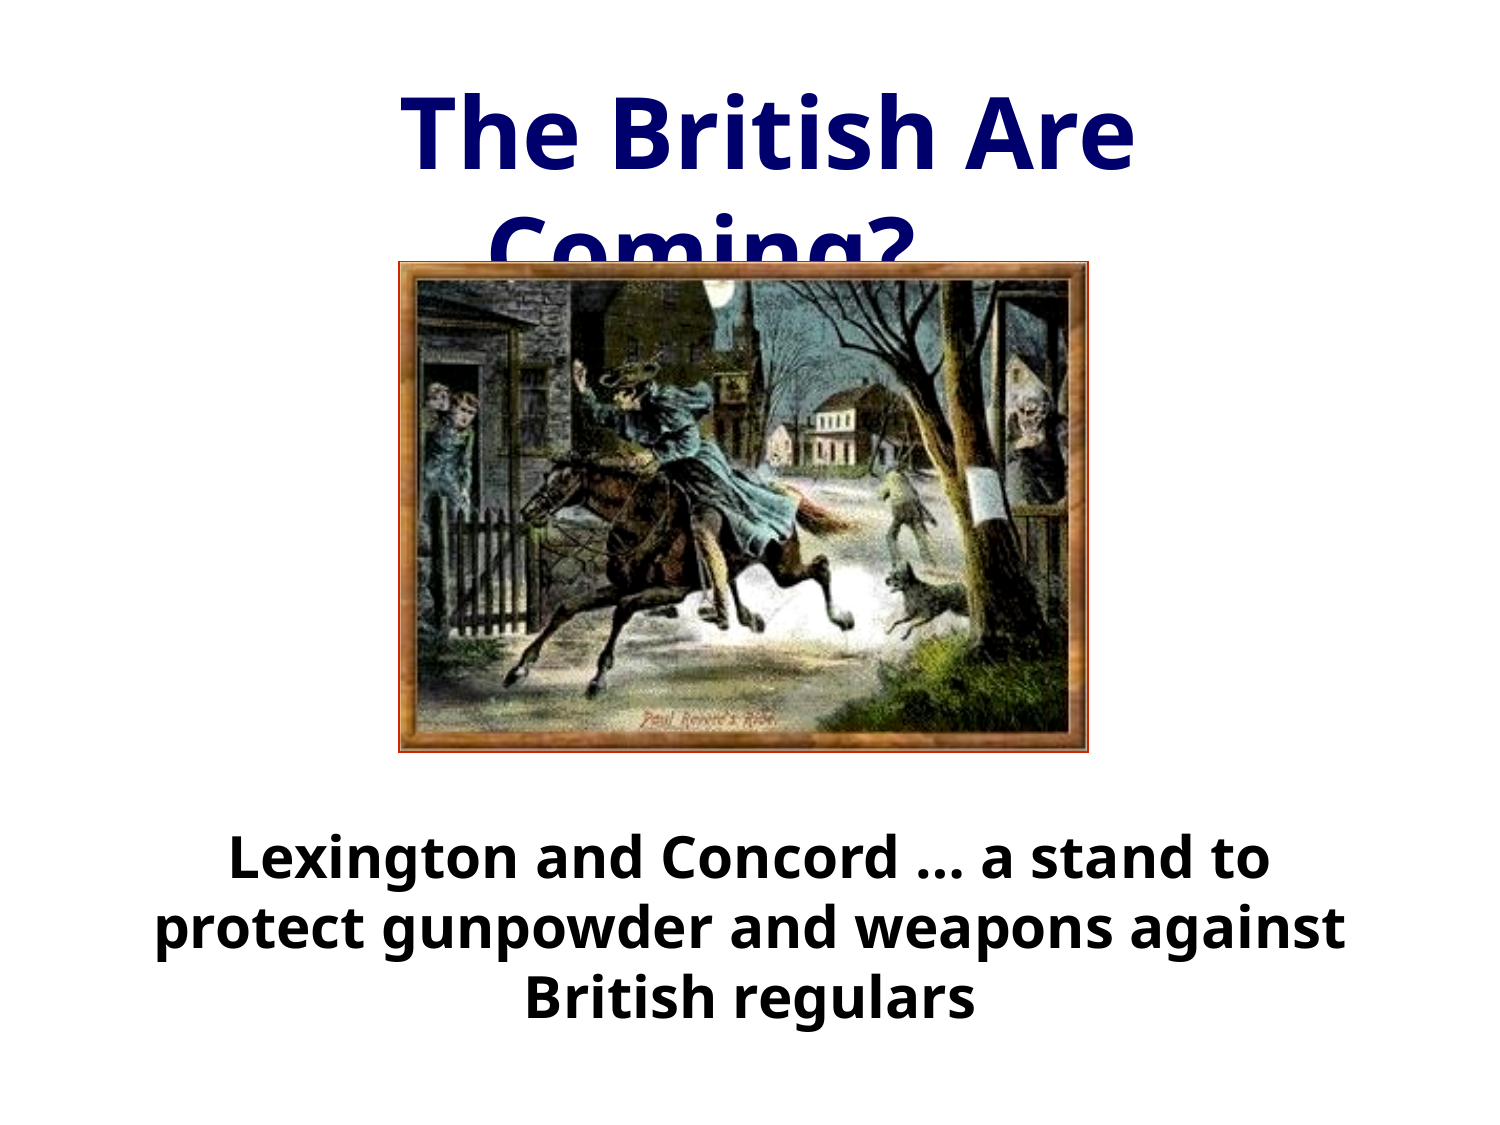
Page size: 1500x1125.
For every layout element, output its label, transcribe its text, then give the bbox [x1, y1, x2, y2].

text_box The British Are Coming? . . [124, 62, 1413, 318]
text_box Lexington and Concord … a stand to protect gunpowder and weapons against British regulars [99, 812, 1400, 1038]
picture [399, 262, 1088, 752]
